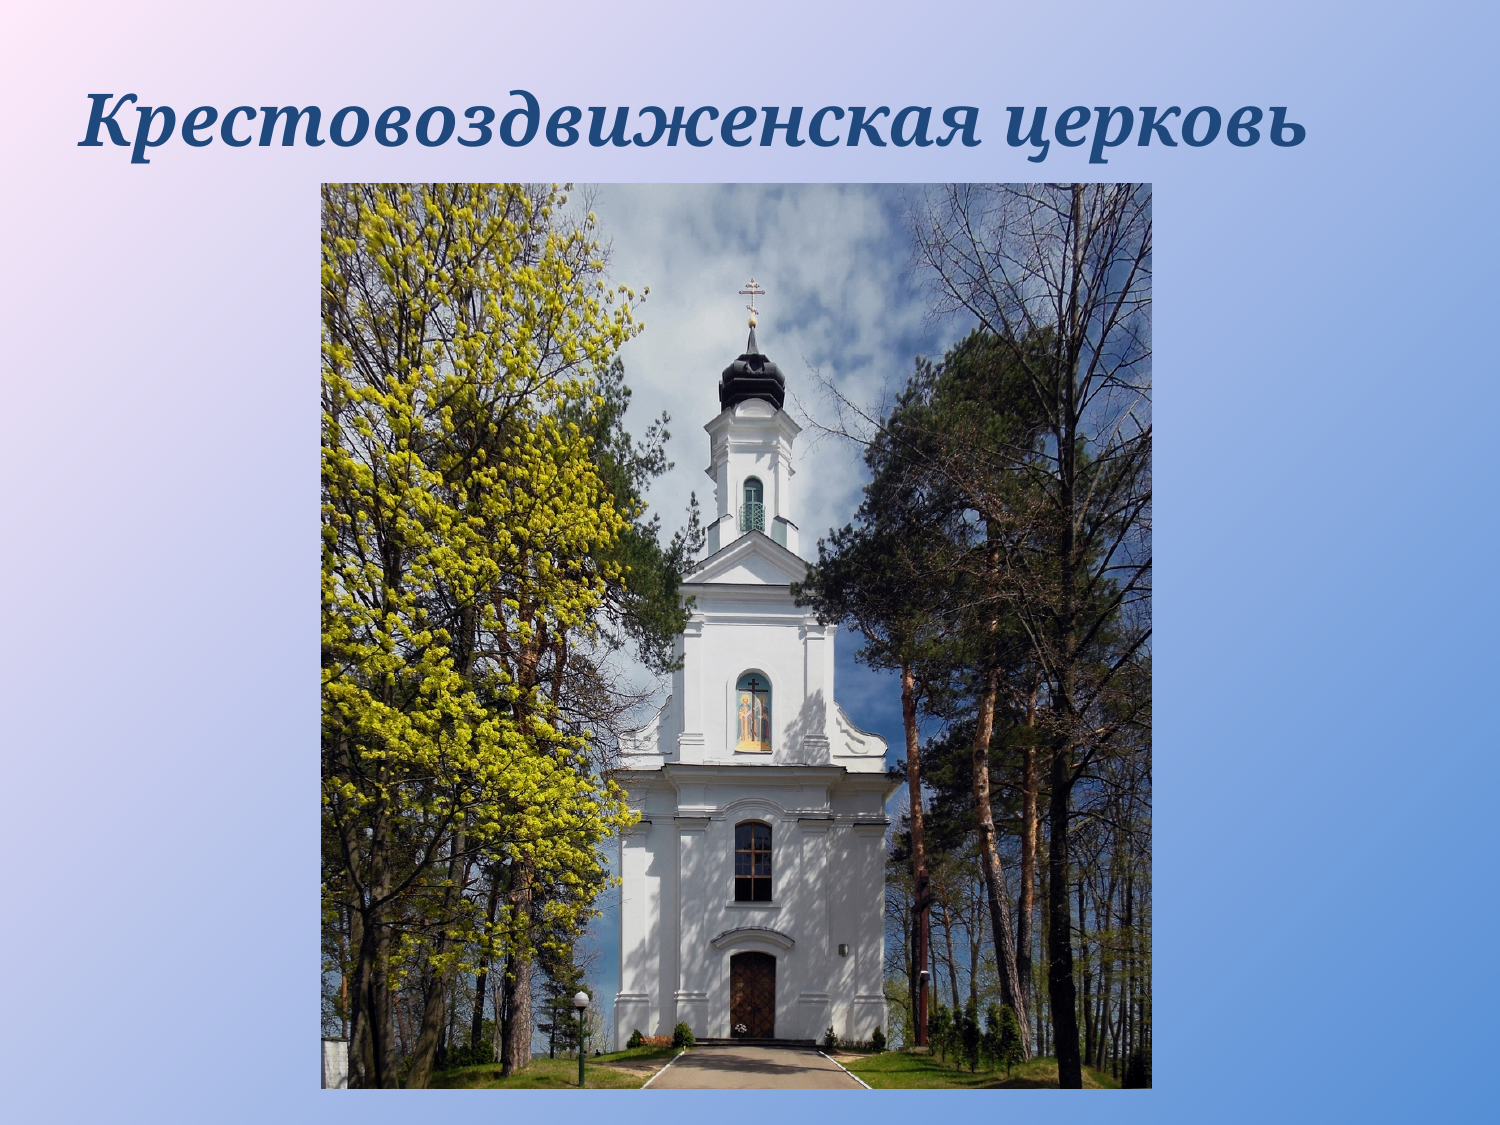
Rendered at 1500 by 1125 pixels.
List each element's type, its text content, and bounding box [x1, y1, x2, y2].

text_box Крестовоздвиженская церковь [64, 66, 1424, 169]
picture [321, 182, 1152, 1090]
